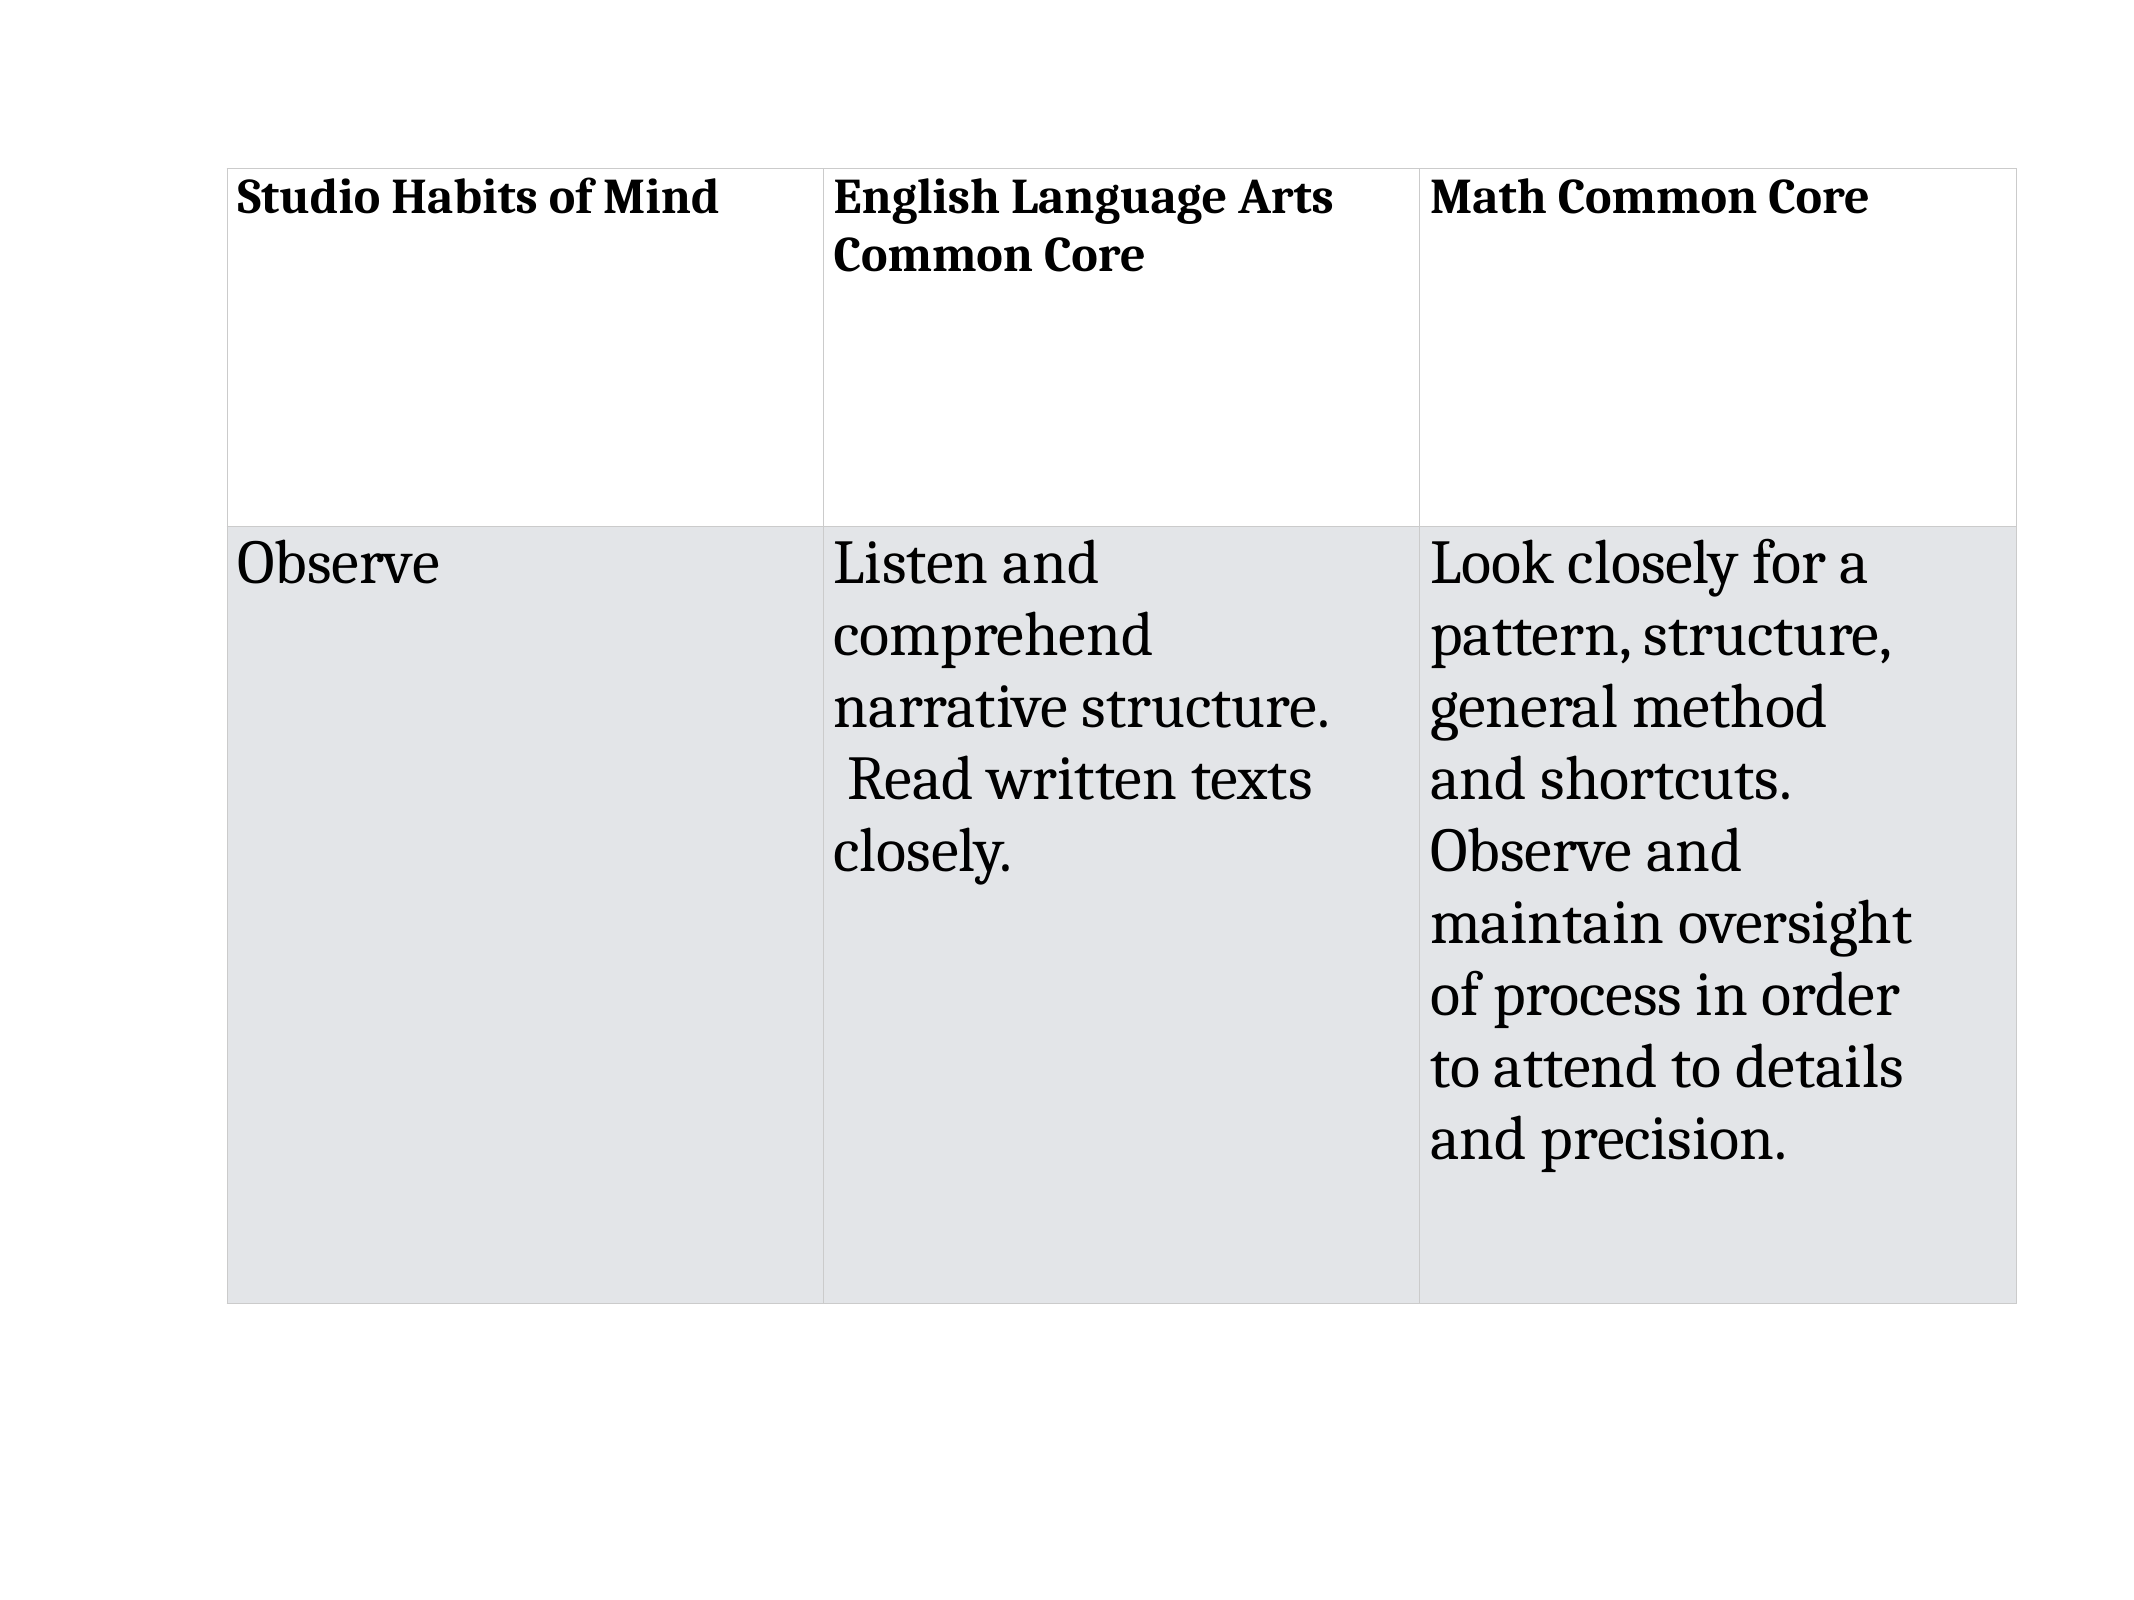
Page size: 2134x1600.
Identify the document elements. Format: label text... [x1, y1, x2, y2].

table_header Math Common Core [1420, 169, 2016, 526]
table_cell Observe [228, 527, 823, 1303]
table_cell Look closely for a pattern, structure, general method and shortcuts. Observe and maintain oversight of process in order to attend to details and precision. [1420, 527, 2016, 1303]
table_cell Listen and comprehend narrative structure. Read written texts closely. [824, 527, 1419, 1303]
table_header Studio Habits of Mind [228, 169, 823, 526]
table_header English Language Arts Common Core [824, 169, 1419, 526]
